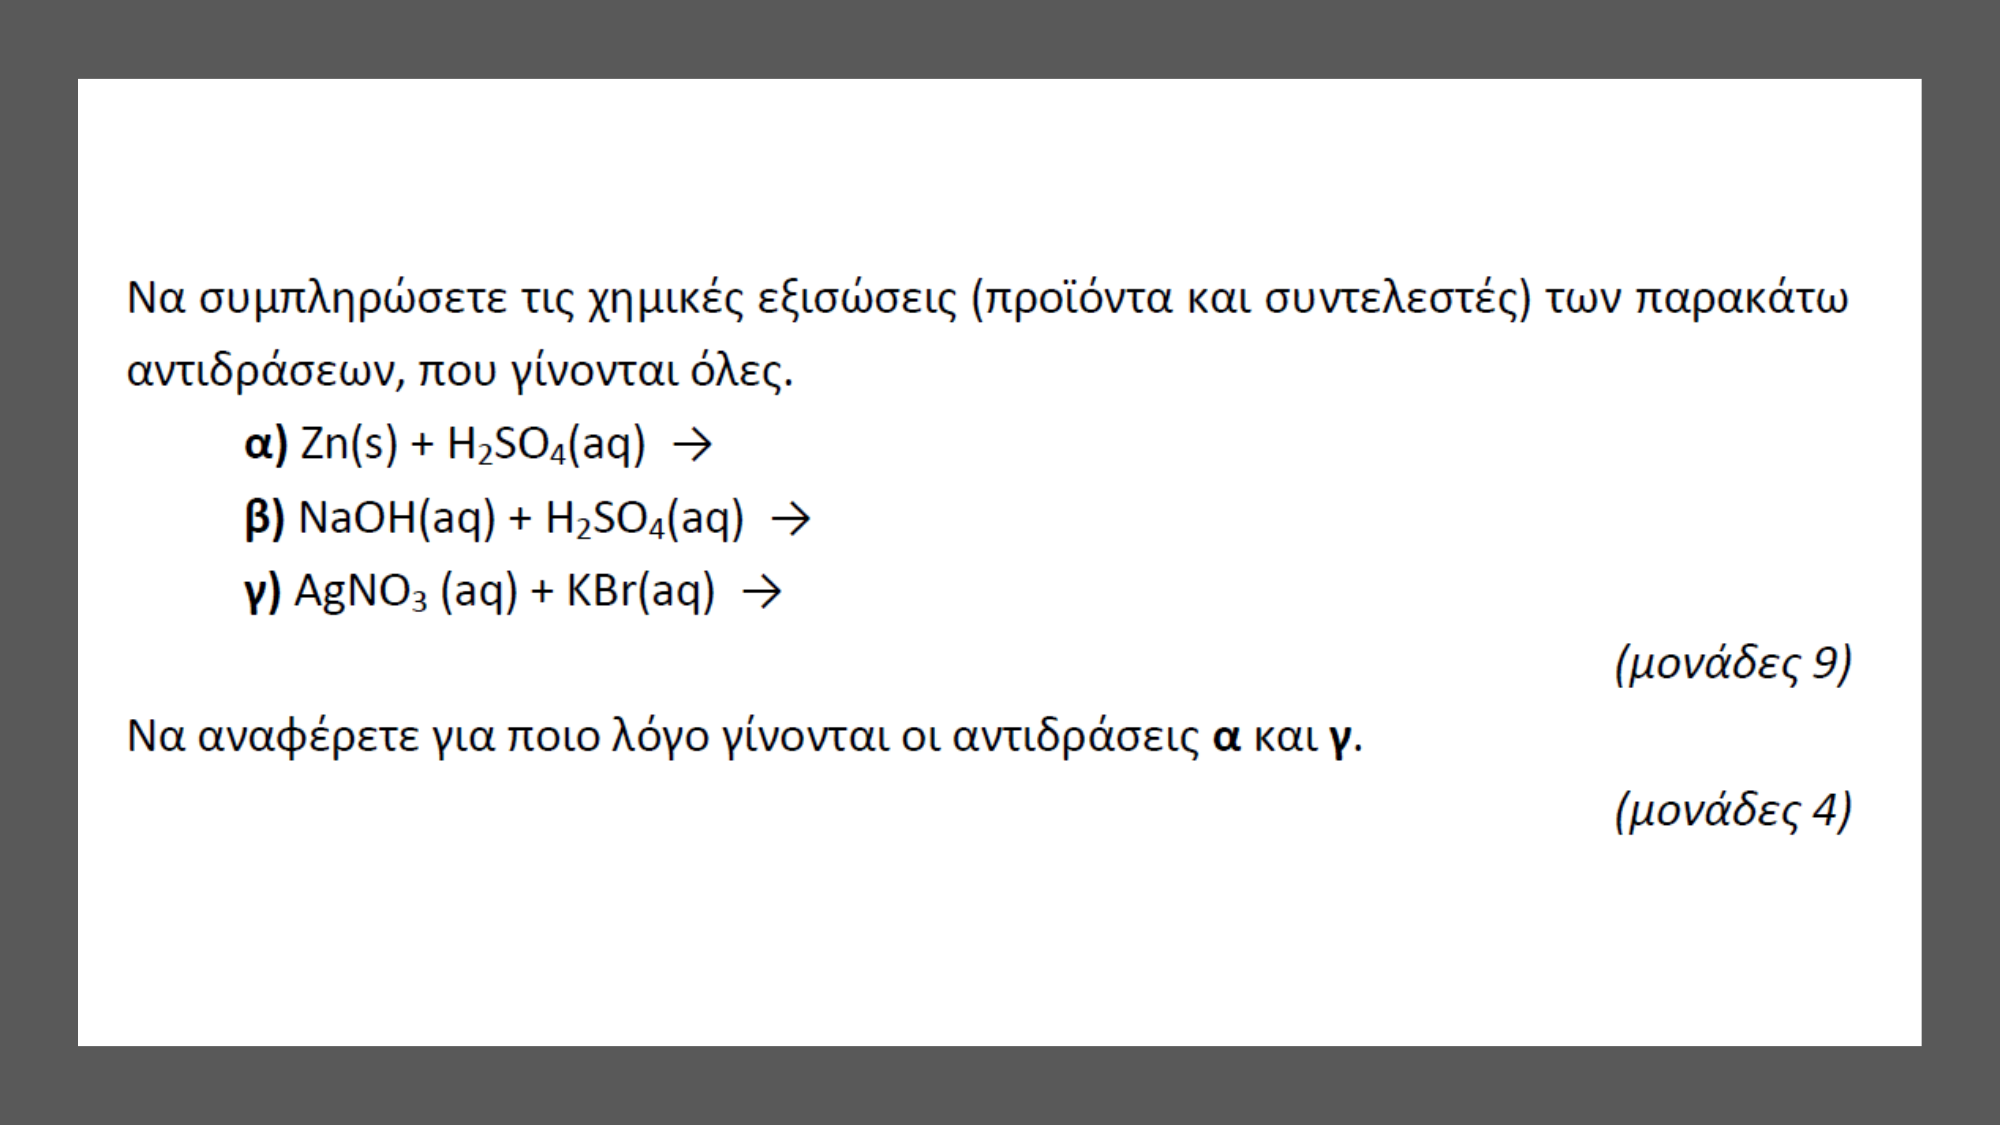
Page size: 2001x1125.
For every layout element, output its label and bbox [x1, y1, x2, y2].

picture [105, 264, 1895, 861]
text_box [77, 78, 1923, 1047]
text_box [0, 0, 2000, 1125]
